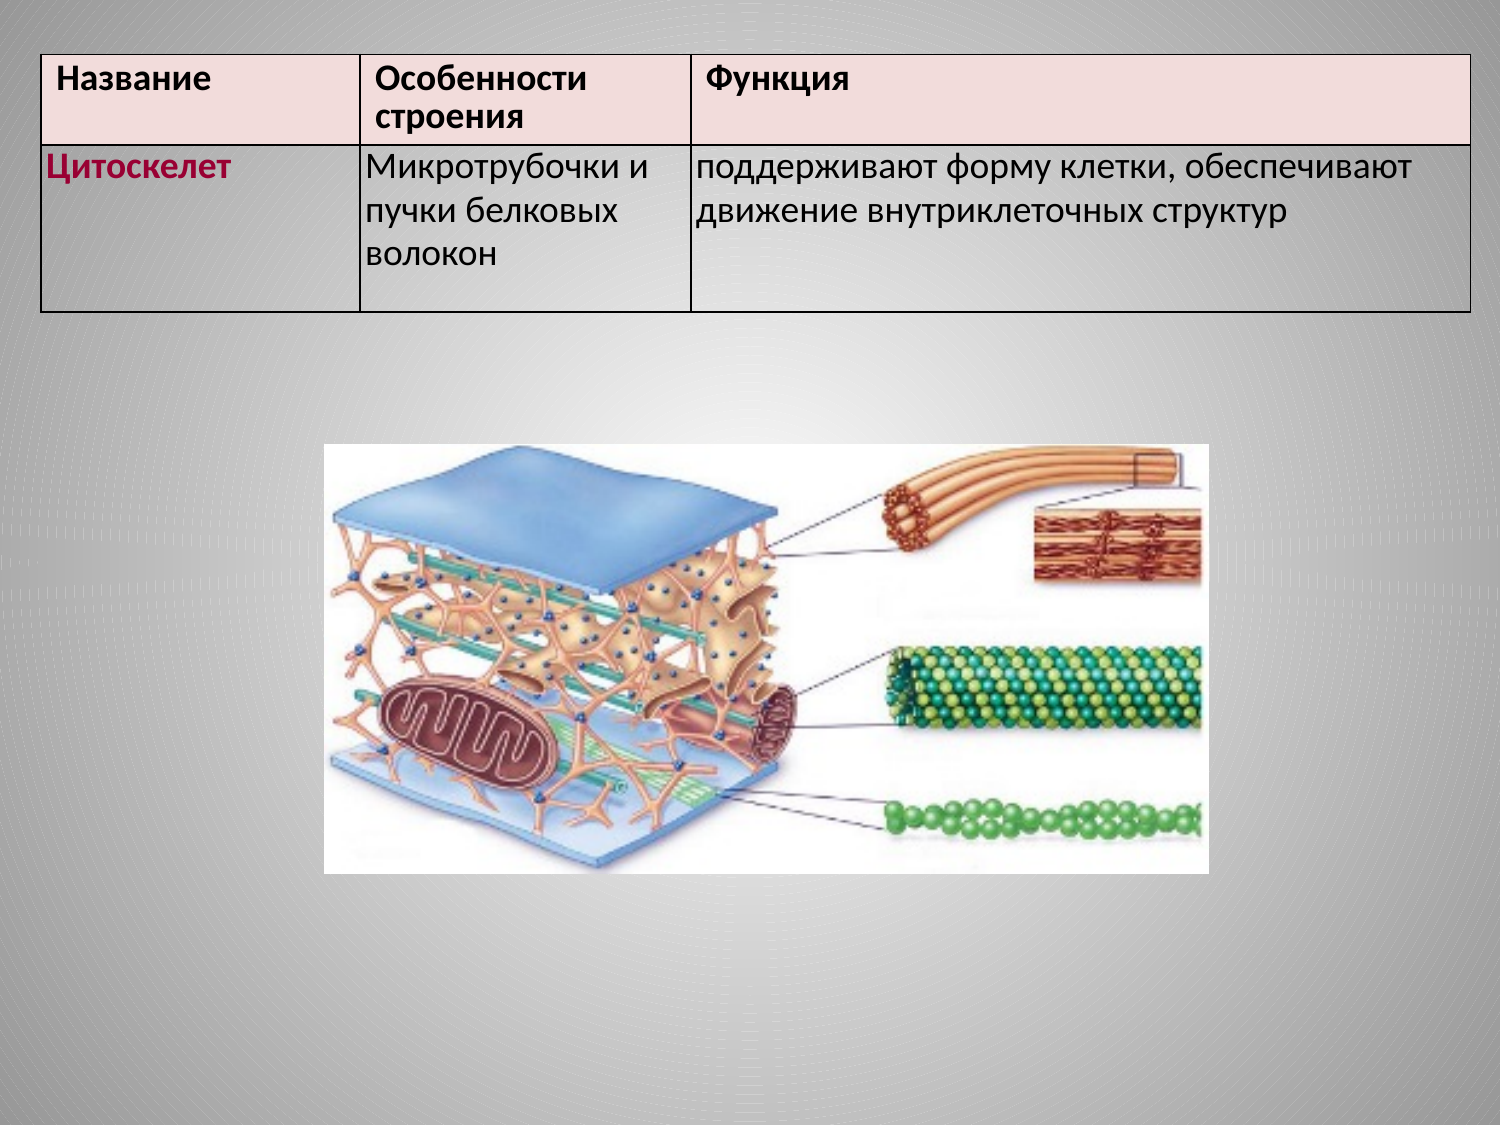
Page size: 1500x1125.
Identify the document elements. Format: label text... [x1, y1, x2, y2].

table_cell поддерживают форму клетки, обеспечивают движение внутриклеточных структур [692, 146, 1470, 311]
picture [324, 444, 1209, 875]
table_cell Цитоскелет [42, 146, 359, 311]
table_cell Микротрубочки и пучки белковых волокон [361, 146, 690, 311]
table_header Название [42, 55, 359, 144]
table_header Особенности строения [361, 55, 690, 144]
table_header Функция [692, 55, 1470, 144]
